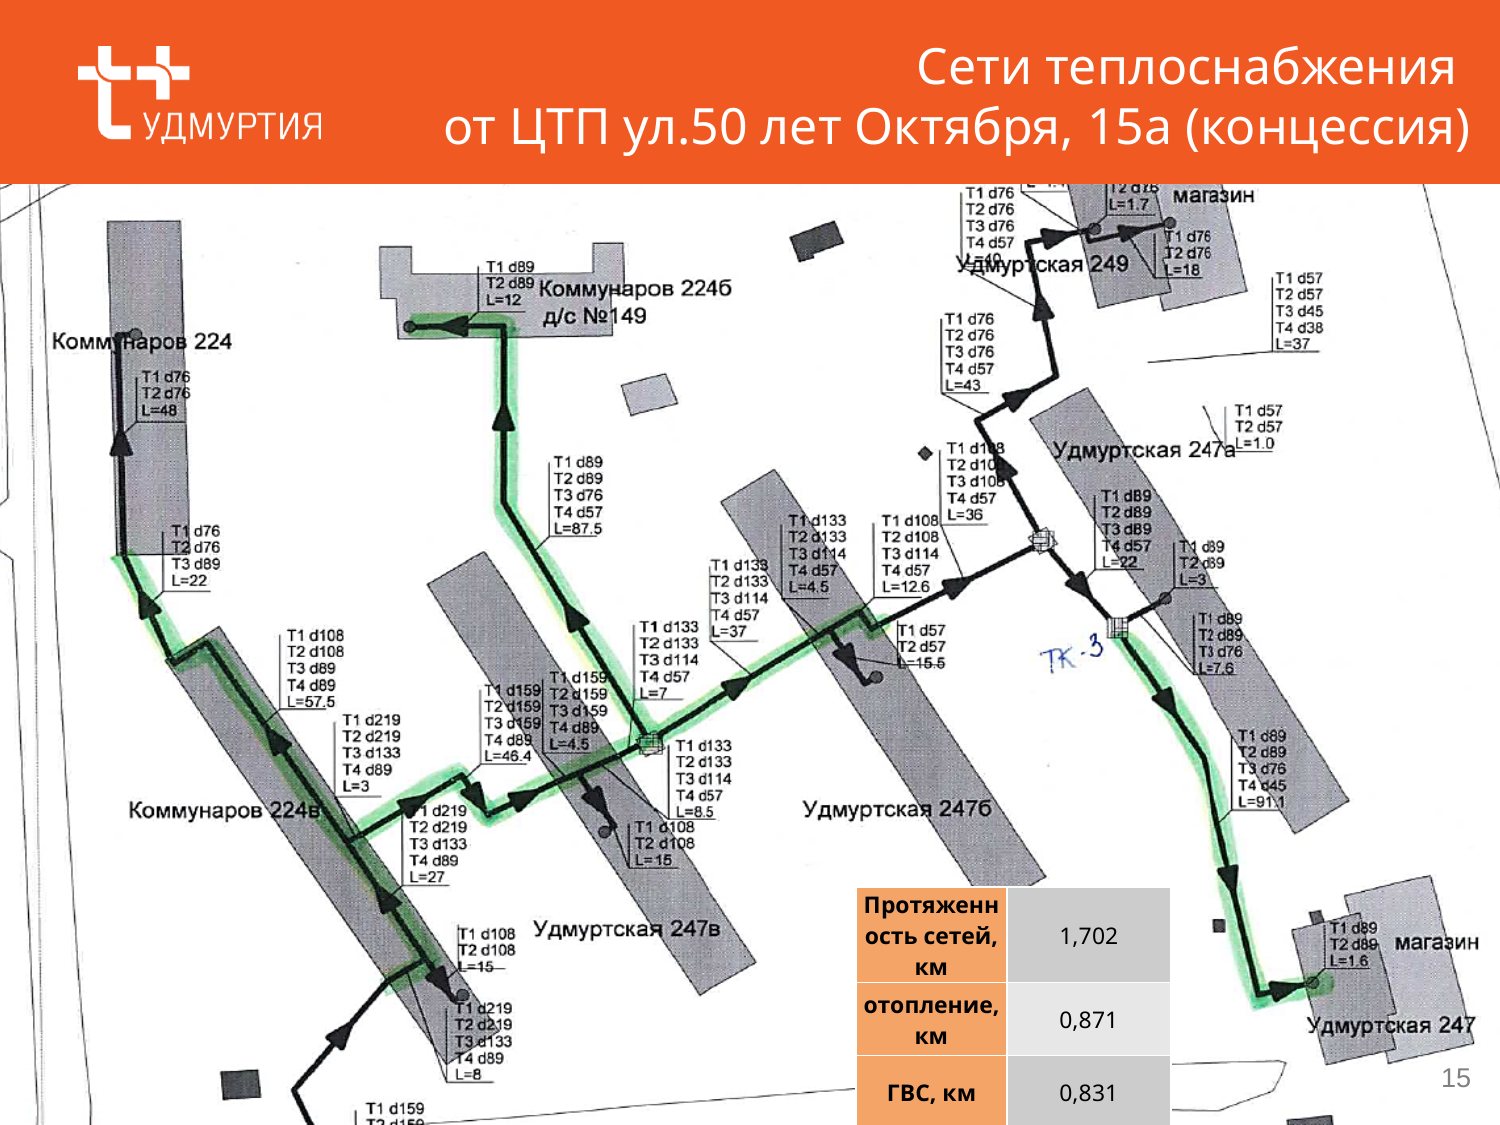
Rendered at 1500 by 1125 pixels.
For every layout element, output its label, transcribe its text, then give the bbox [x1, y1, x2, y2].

picture [0, 182, 1500, 1125]
title Сети теплоснабжения от ЦТП ул.50 лет Октября, 15а (концессия) [324, 33, 1472, 155]
picture [78, 46, 321, 144]
